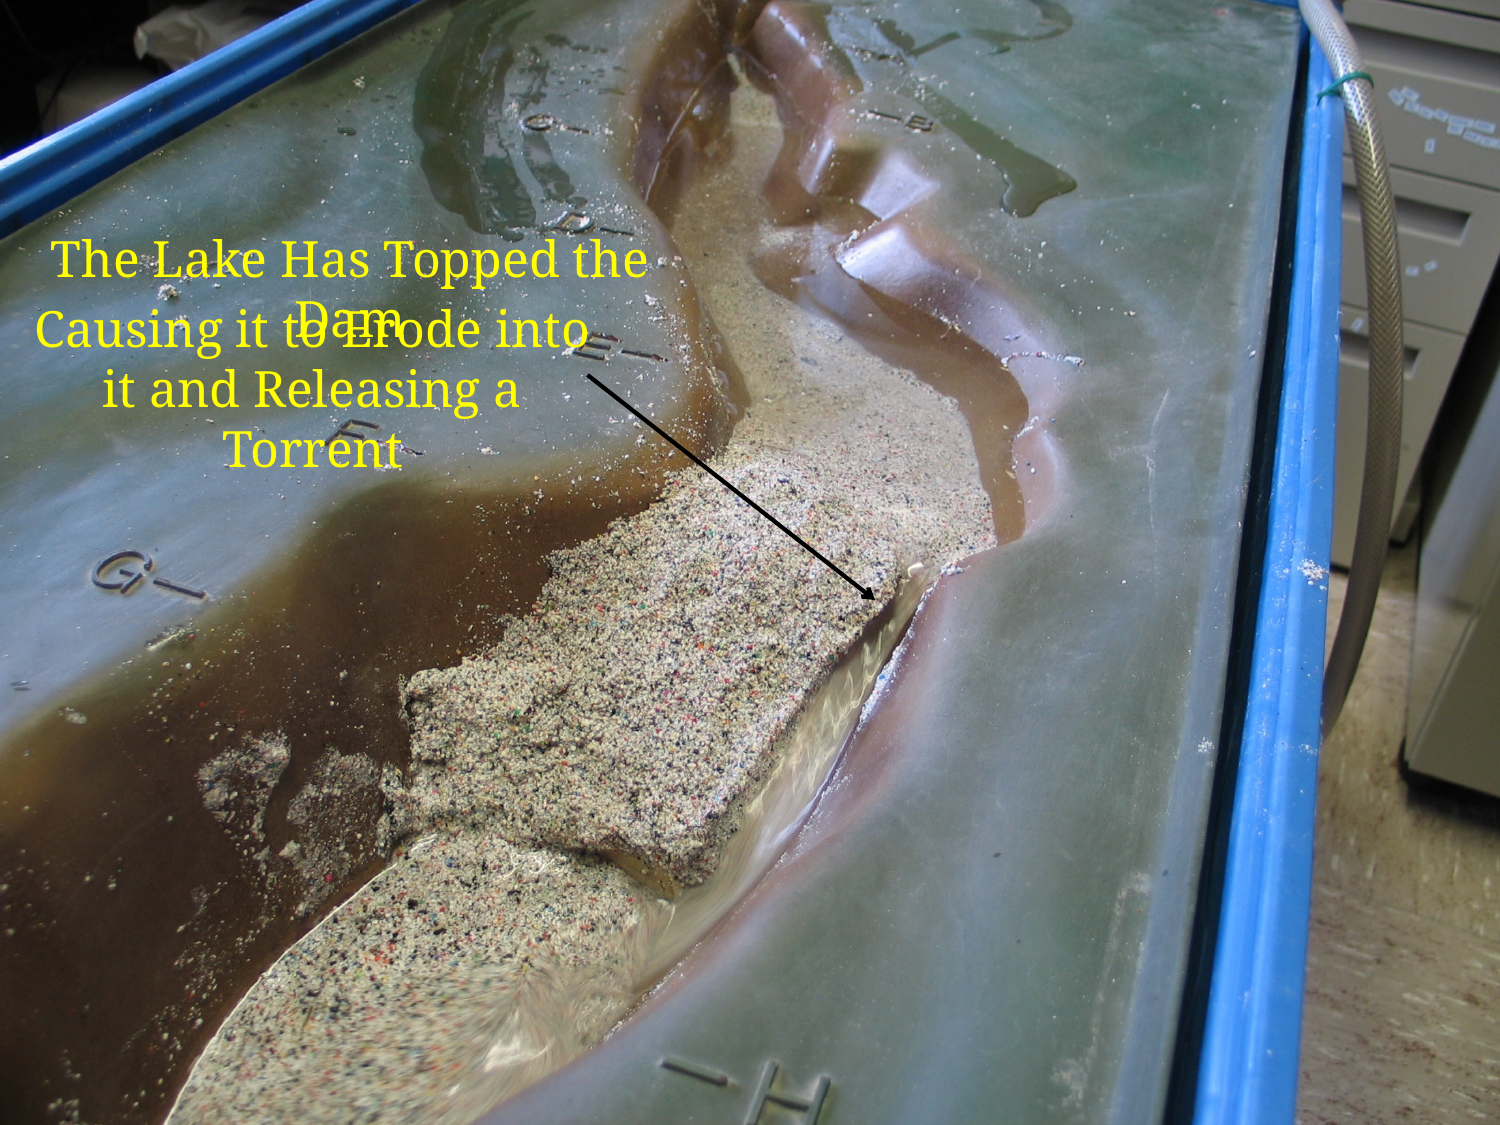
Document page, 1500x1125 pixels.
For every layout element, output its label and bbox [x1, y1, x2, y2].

picture [0, 0, 1500, 1125]
text_box [587, 374, 876, 601]
